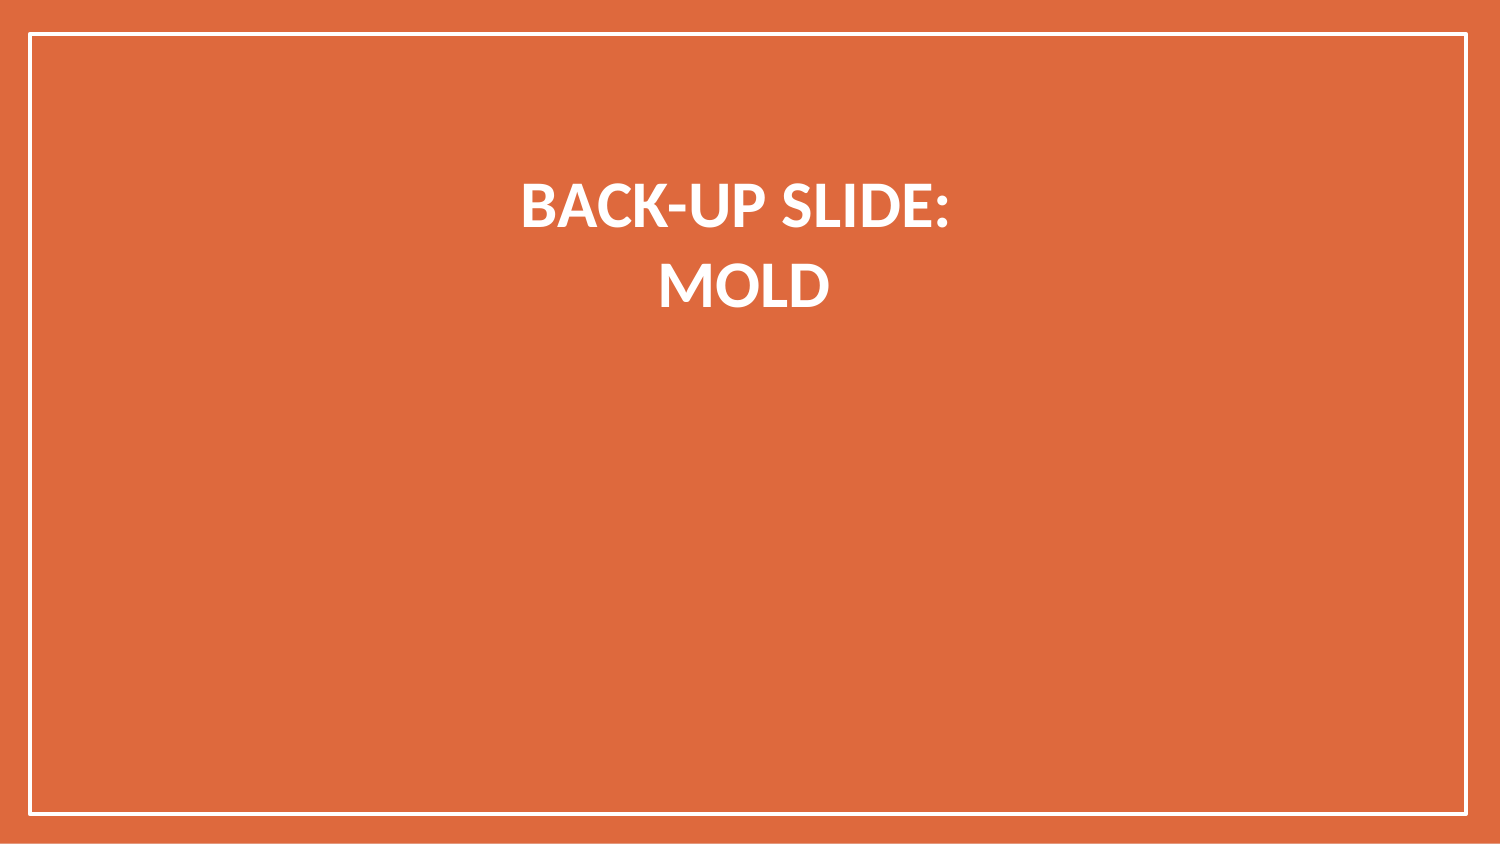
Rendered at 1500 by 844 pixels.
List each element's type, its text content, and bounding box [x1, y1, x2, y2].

title BACK-UP SLIDE: Mold [52, 162, 1436, 328]
